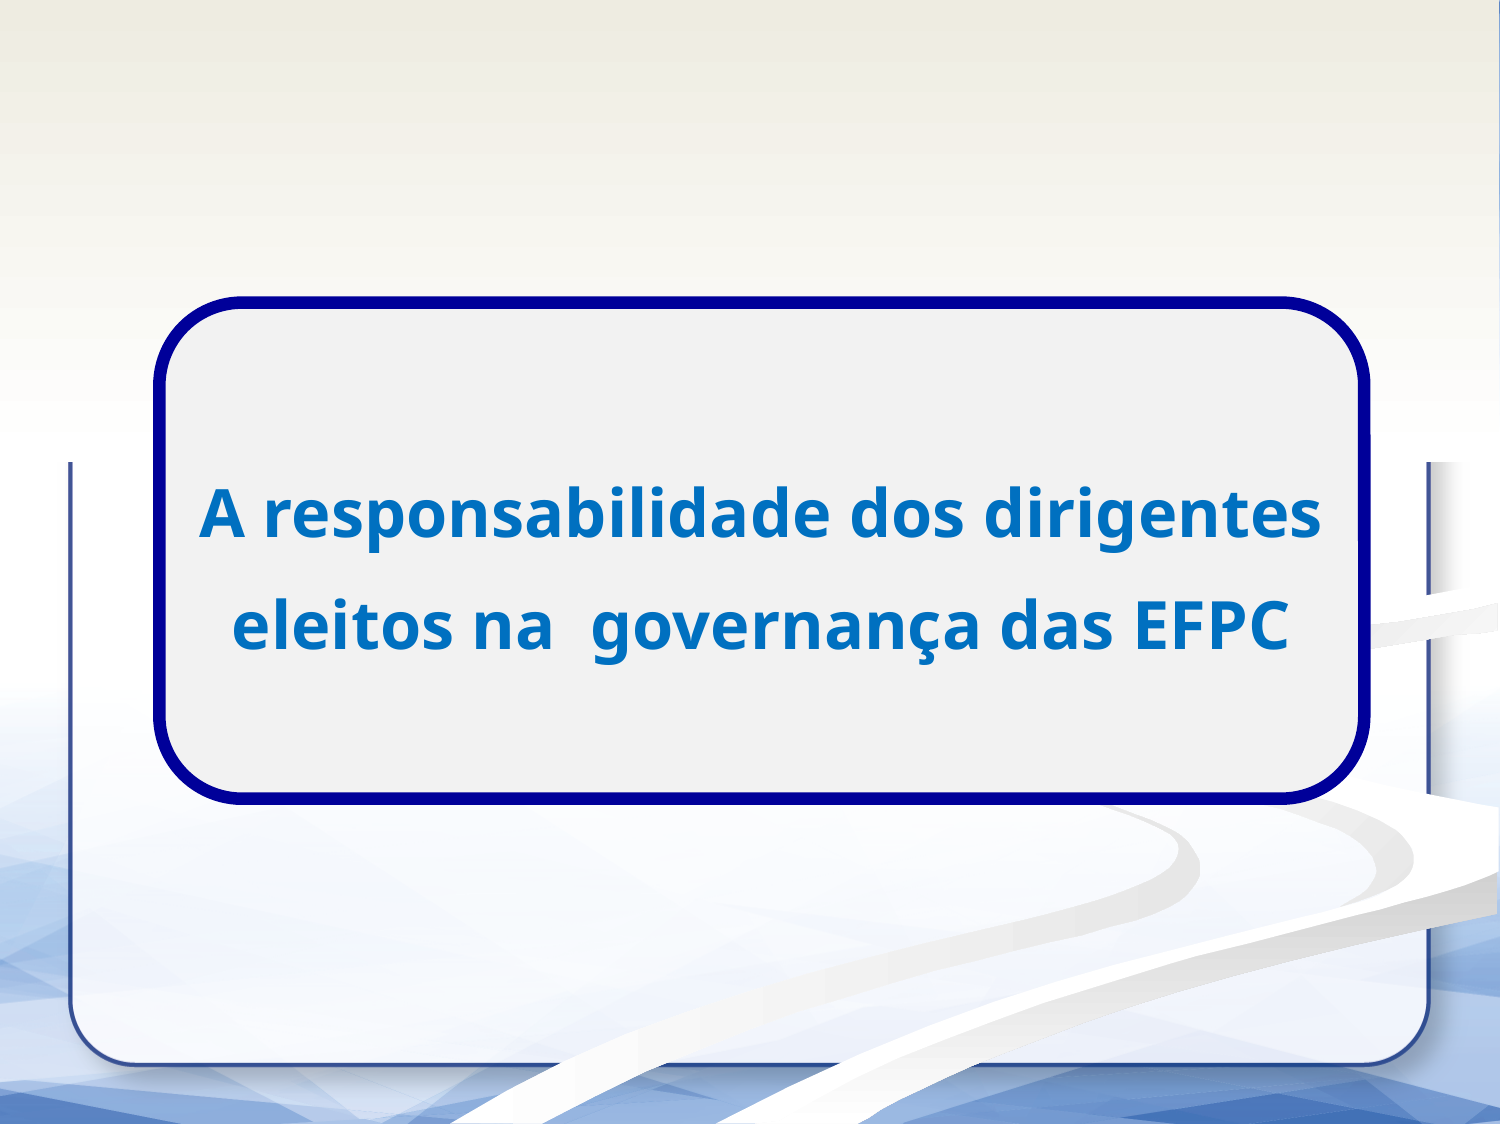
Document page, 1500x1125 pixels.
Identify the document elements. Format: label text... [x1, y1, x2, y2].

picture [0, 0, 1500, 1125]
text_box A responsabilidade dos dirigentes eleitos na governança das EFPC [157, 300, 1367, 801]
